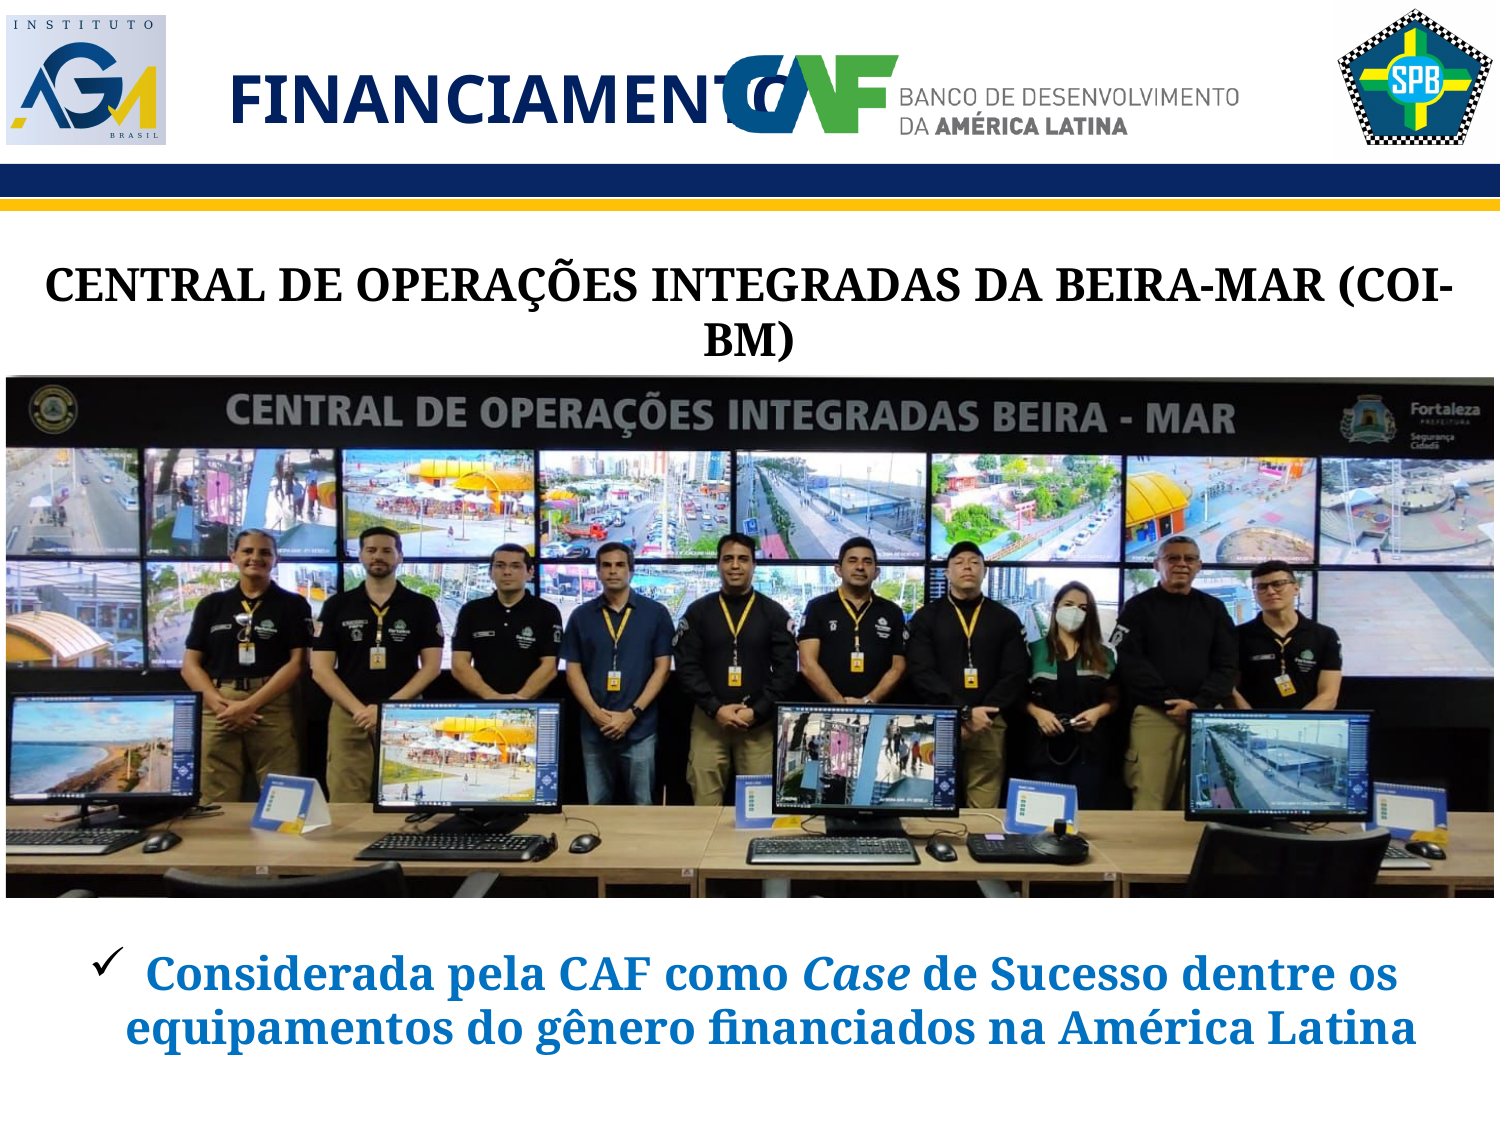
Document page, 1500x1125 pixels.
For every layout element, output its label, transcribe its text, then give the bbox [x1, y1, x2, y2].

text_box [0, 199, 1500, 211]
picture [708, 18, 1245, 162]
text_box CENTRAL DE OPERAÇÕES INTEGRADAS DA BEIRA-MAR (COI-BM) [1, 248, 1498, 373]
text_box FINANCIAMENTO [169, 48, 703, 144]
picture [1332, 0, 1496, 162]
picture [5, 375, 1495, 899]
picture [6, 15, 166, 145]
text_box [0, 163, 1500, 197]
text_box Considerada pela CAF como Case de Sucesso dentre os equipamentos do gênero financiados na América Latina [0, 936, 1488, 1062]
